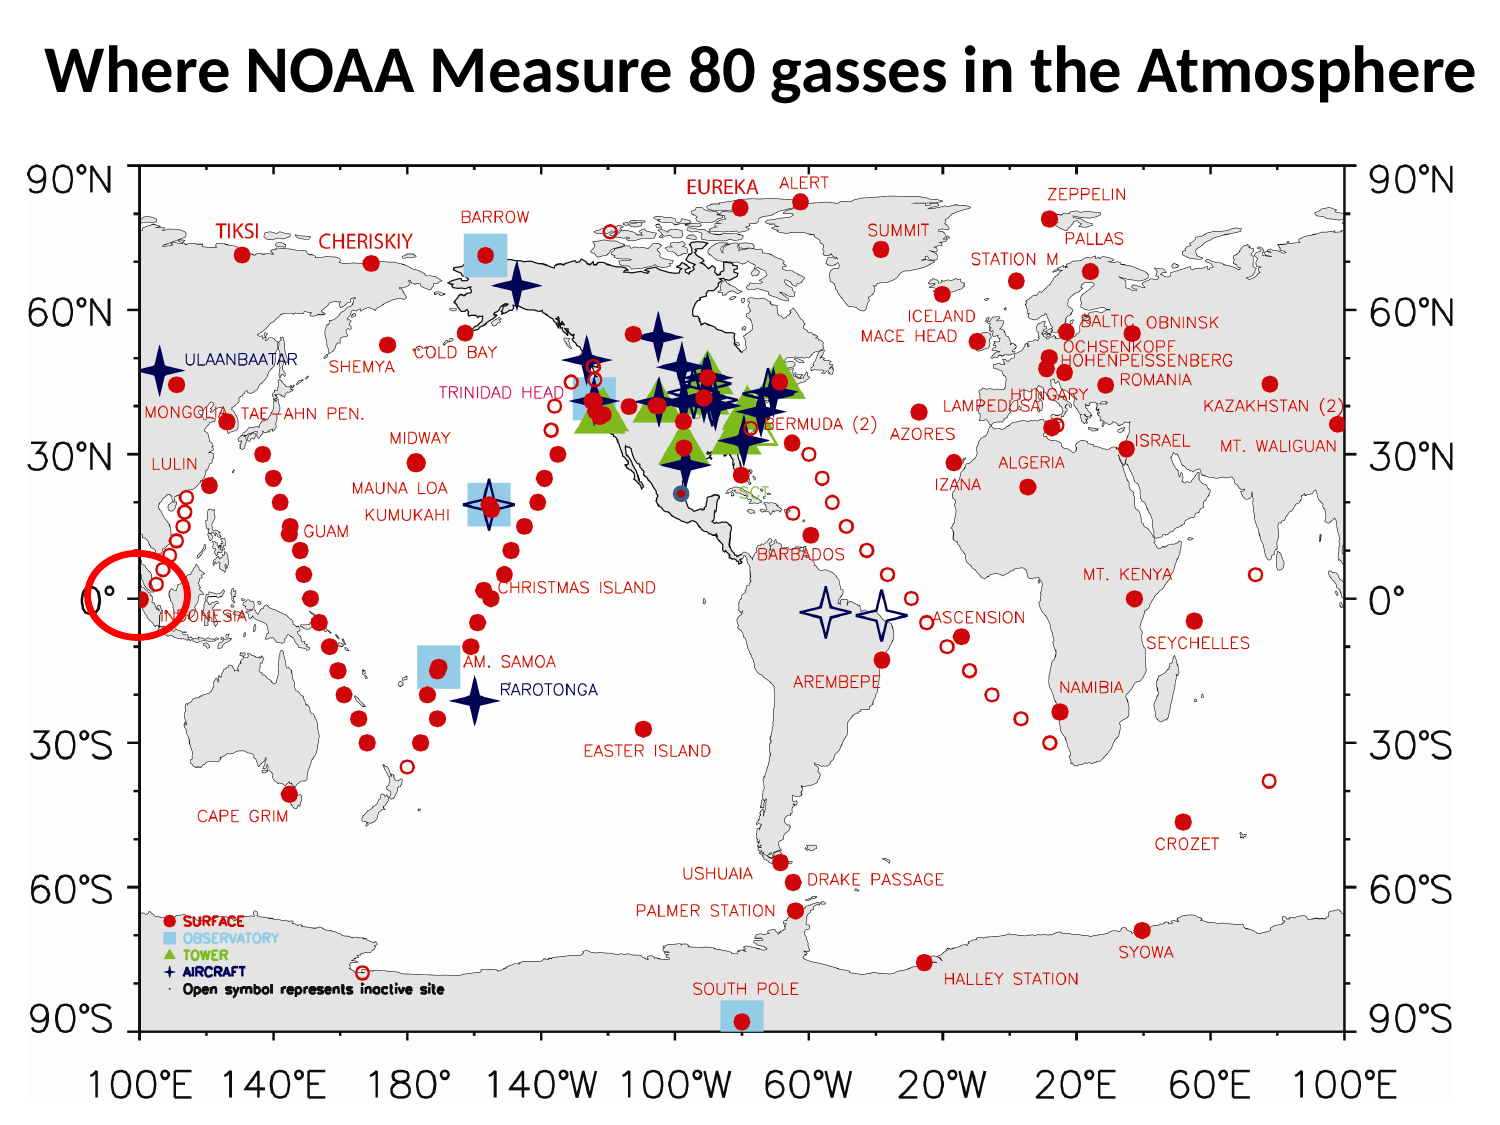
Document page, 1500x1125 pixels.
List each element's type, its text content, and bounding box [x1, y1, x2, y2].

picture [27, 164, 1453, 1099]
text_box Where NOAA Measure 80 gasses in the Atmosphere [0, 18, 1500, 114]
